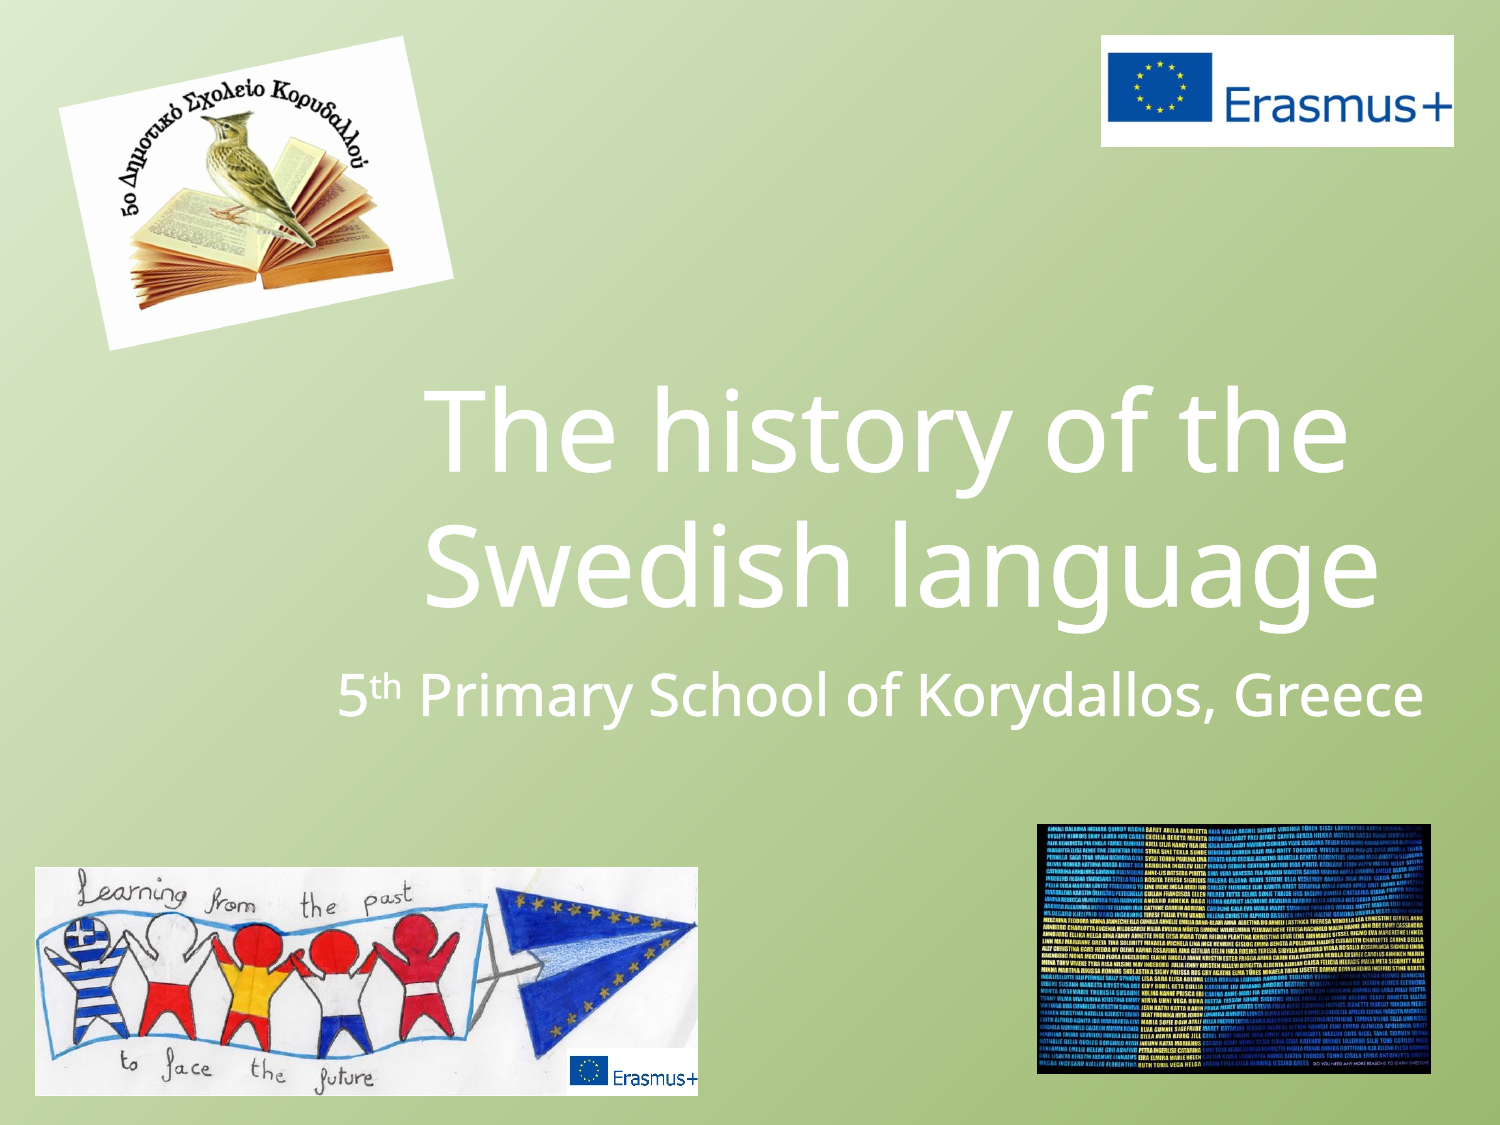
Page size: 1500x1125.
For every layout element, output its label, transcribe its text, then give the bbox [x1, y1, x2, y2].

picture [34, 866, 698, 1096]
picture [1037, 824, 1431, 1074]
text_box 5th Primary School of Korydallos, Greece [321, 650, 1440, 815]
text_box The history of the Swedish language [406, 351, 1398, 637]
picture [1101, 34, 1454, 148]
picture [59, 36, 453, 350]
